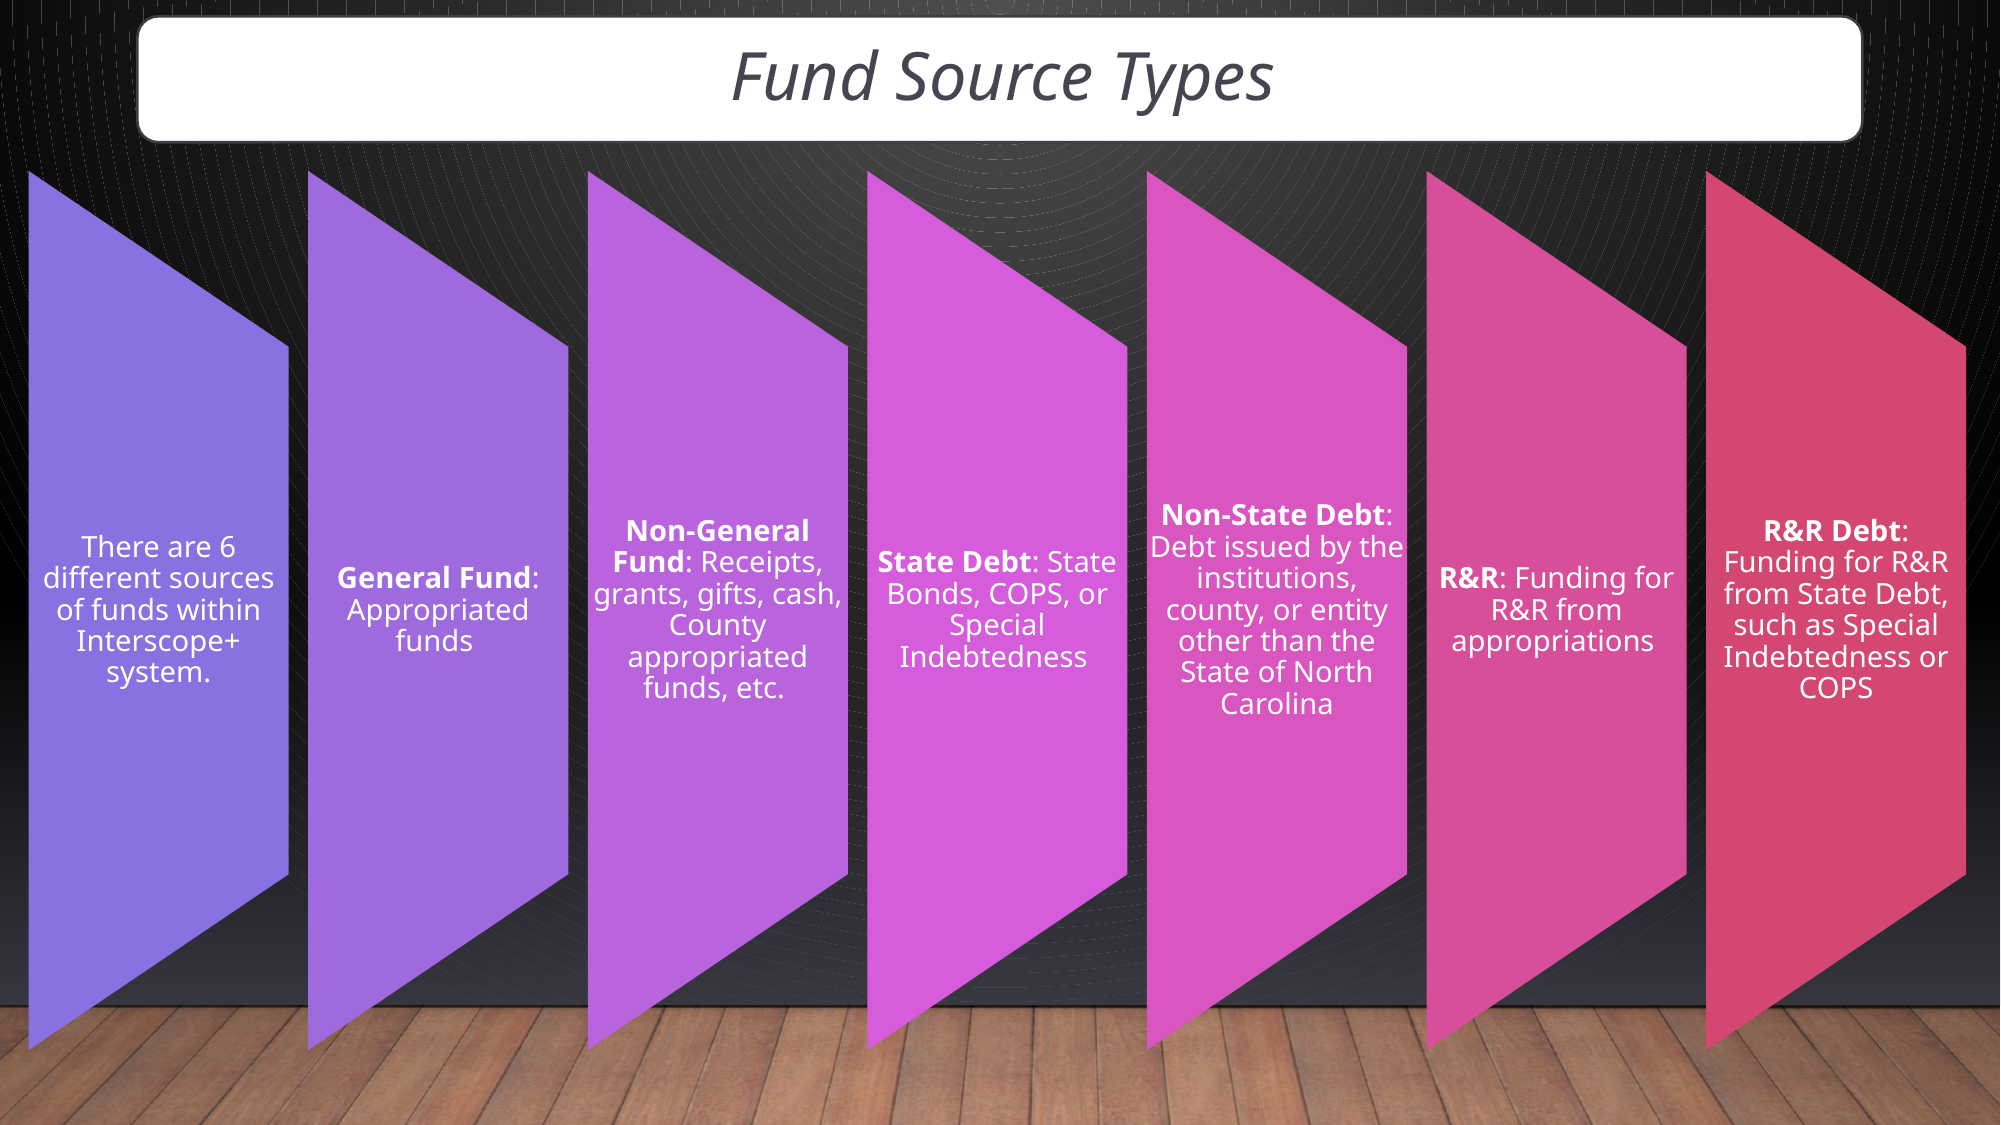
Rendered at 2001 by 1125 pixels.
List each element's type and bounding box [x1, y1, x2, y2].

picture [0, 1005, 2000, 1125]
list [26, 170, 1968, 1051]
text_box [137, 15, 1863, 143]
